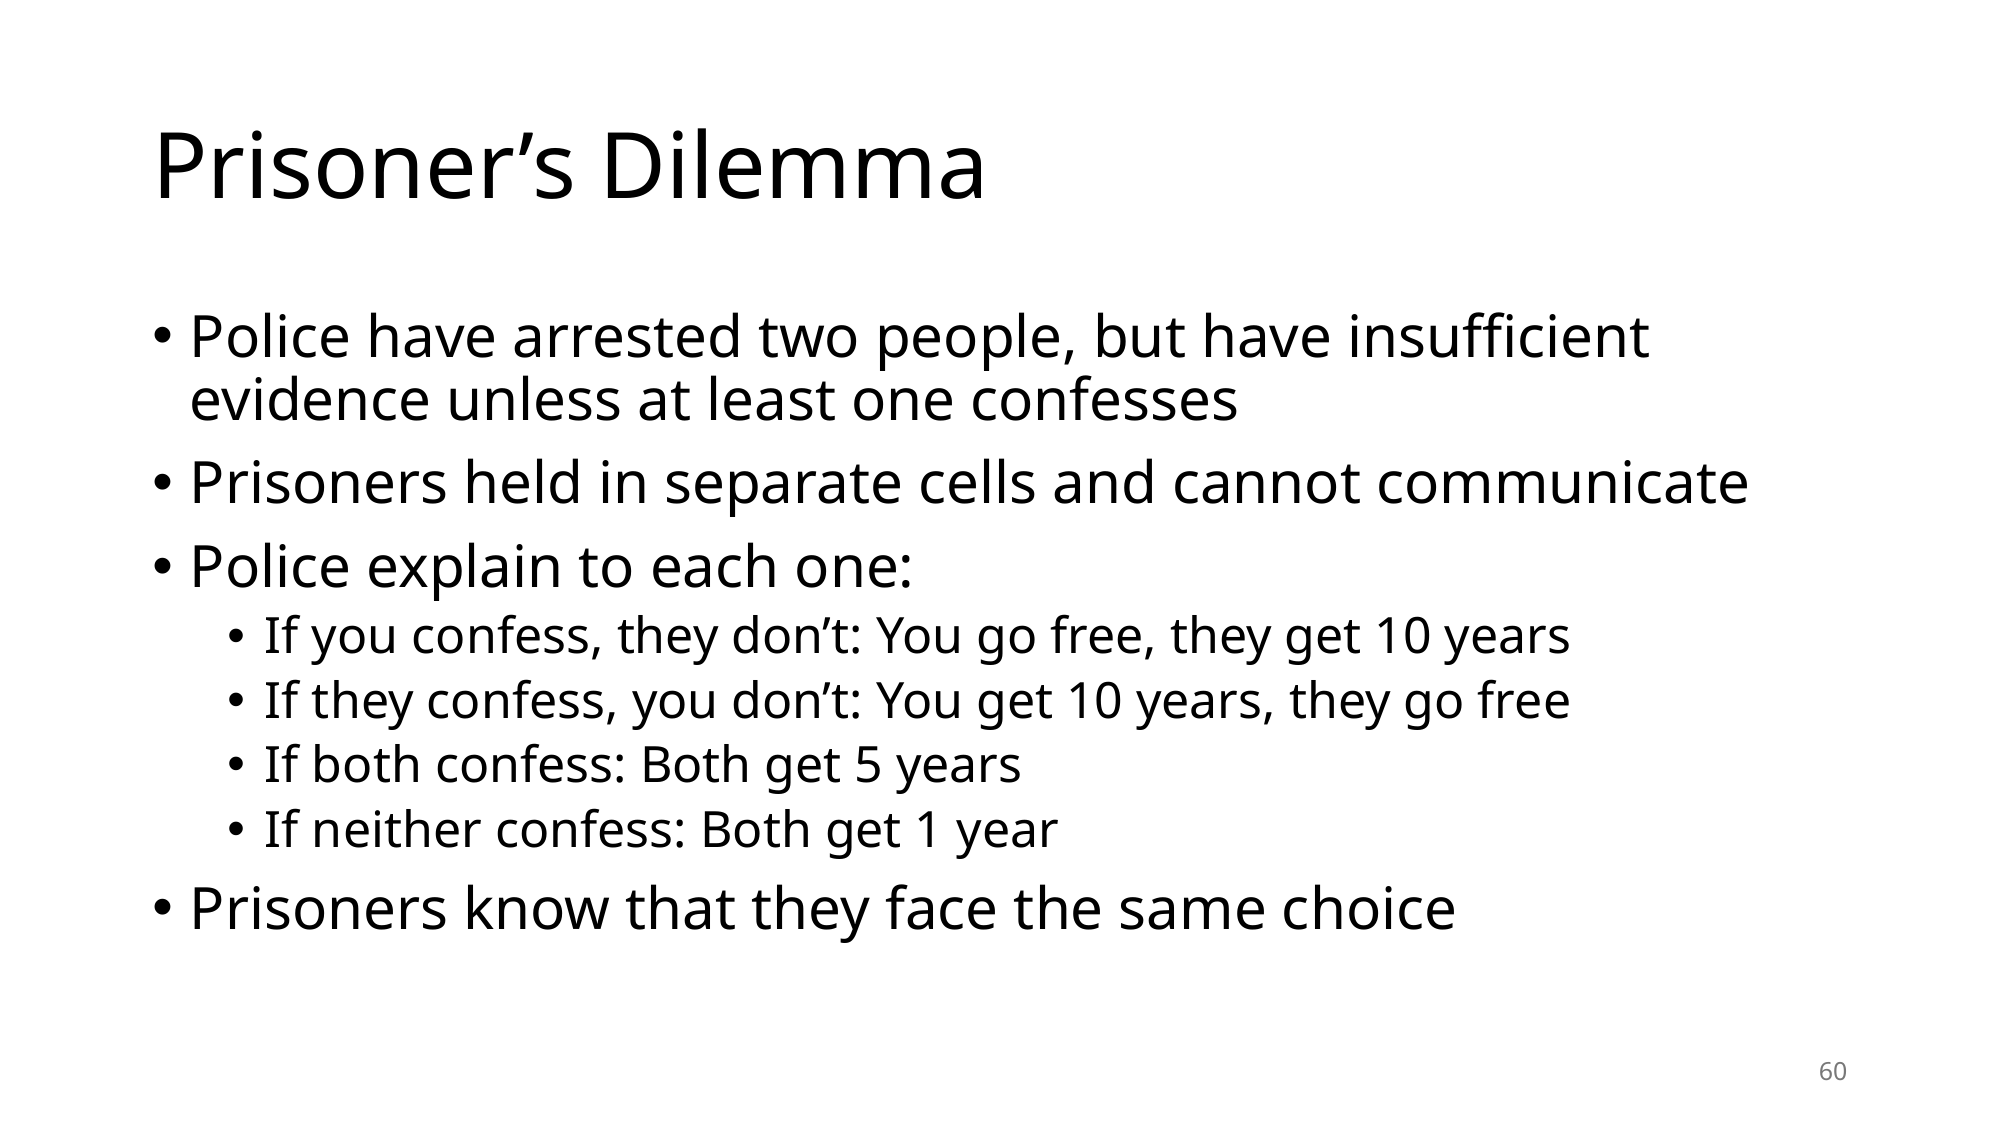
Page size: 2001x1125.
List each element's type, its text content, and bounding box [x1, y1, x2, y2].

slide_number 60 [1412, 1042, 1863, 1103]
title Prisoner’s Dilemma [137, 59, 1863, 278]
list Police have arrested two people, but have insufficient evidence unless at least one confesses Prisoners held in separate cells and cannot communicate Police explain to each one: If you confess, they don’t: You go free, they get 10 years If they confess, you don’t: You get 10 years, they go free If both confess: Both get 5 years If neither confess: Both get 1 year Prisoners know that they face the same choice [137, 299, 1863, 1014]
